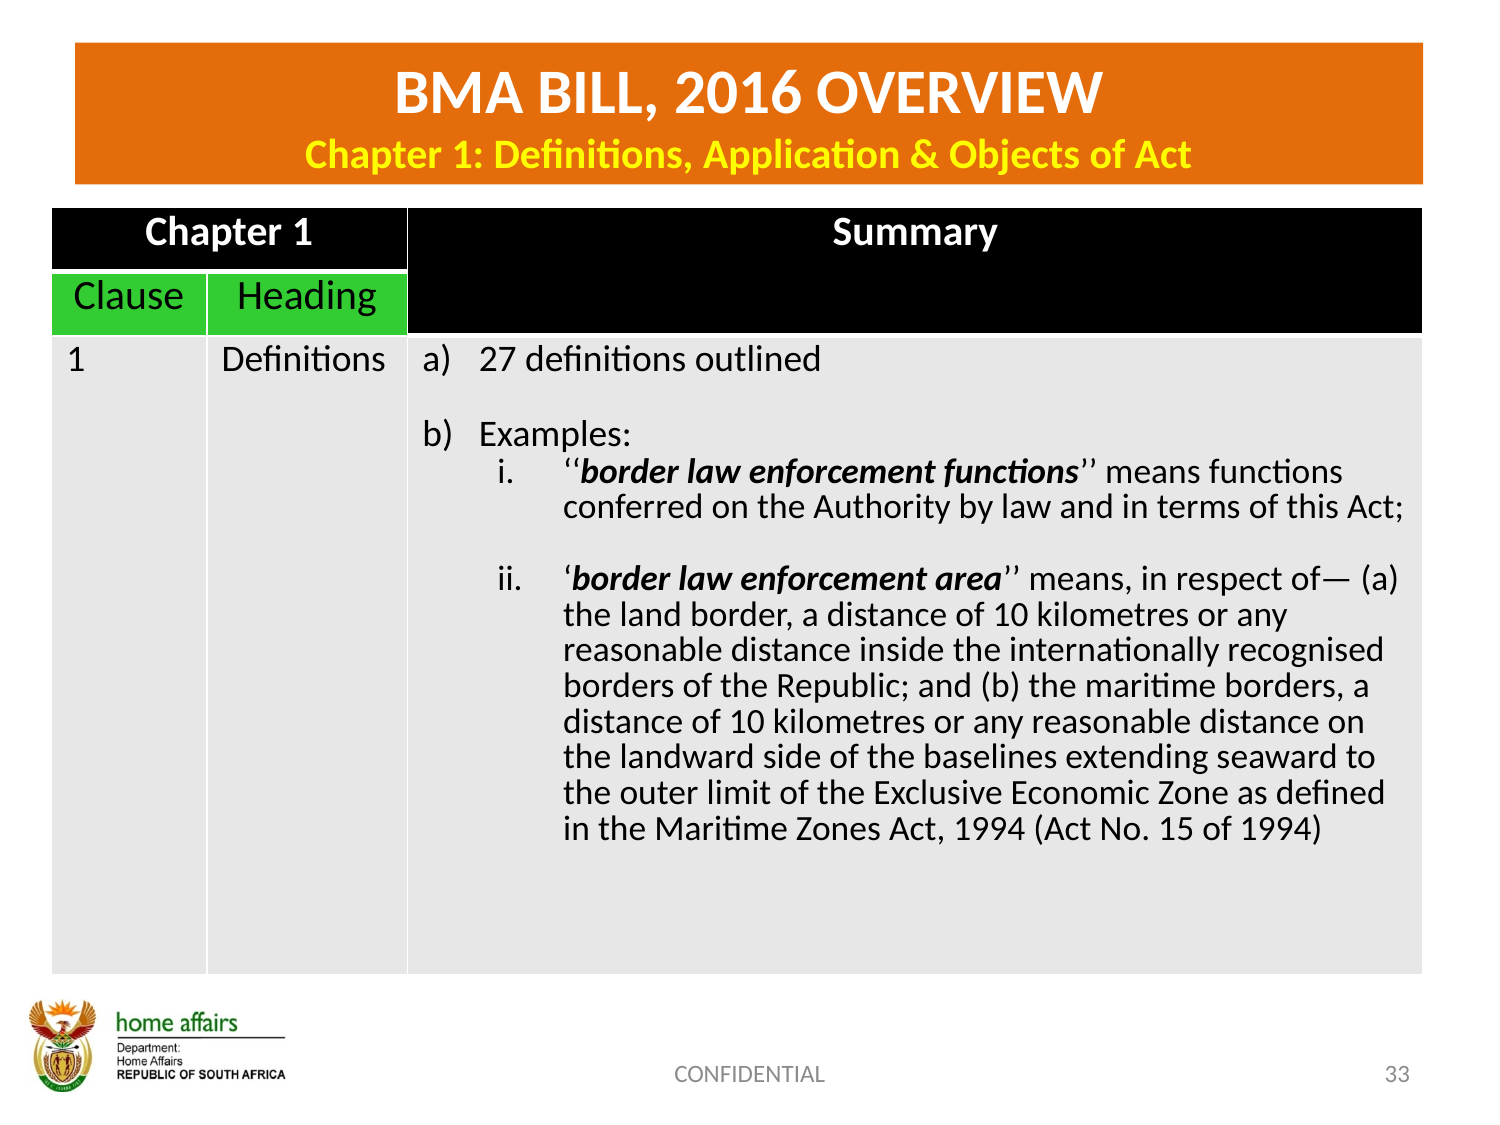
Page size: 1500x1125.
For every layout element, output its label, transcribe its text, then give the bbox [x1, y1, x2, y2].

table_cell 1 [52, 337, 206, 974]
slide_number 33 [1074, 1042, 1425, 1103]
table_cell Definitions [208, 337, 407, 974]
text_box BMA BILL, 2016 OVERVIEW Chapter 1: Definitions, Application & Objects of Act [75, 42, 1424, 185]
picture [29, 999, 290, 1093]
table_cell Heading [208, 274, 407, 335]
table_header Summary [408, 208, 1422, 333]
footer CONFIDENTIAL [512, 1042, 988, 1103]
table_cell 27 definitions outlined Examples: ‘‘border law enforcement functions’’ means functions conferred on the Authority by law and in terms of this Act; ‘border law enforcement area’’ means, in respect of— (a) the land border, a distance of 10 kilometres or any reasonable distance inside the internationally recognised borders of the Republic; and (b) the maritime borders, a distance of 10 kilometres or any reasonable distance on the landward side of the baselines extending seaward to the outer limit of the Exclusive Economic Zone as defined in the Maritime Zones Act, 1994 (Act No. 15 of 1994) [408, 338, 1422, 974]
table_cell Clause [52, 274, 206, 335]
table_header Chapter 1 [52, 208, 407, 269]
